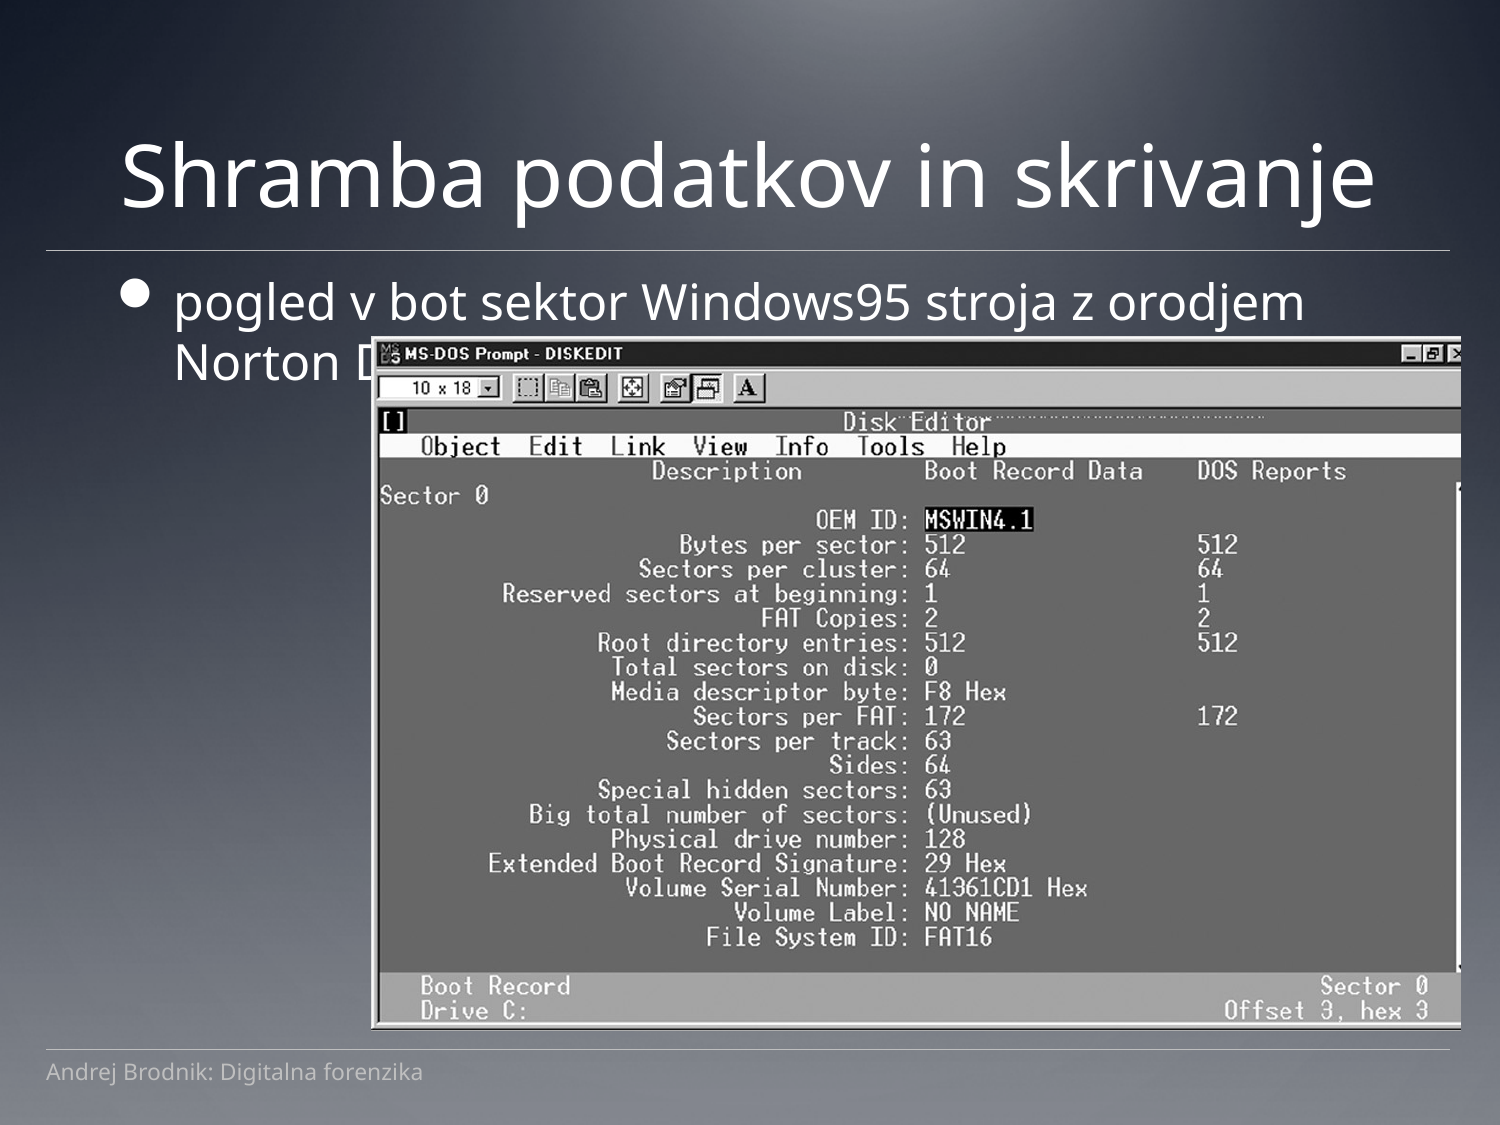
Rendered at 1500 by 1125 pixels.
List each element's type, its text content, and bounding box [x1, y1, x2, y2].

picture [369, 333, 1463, 1033]
title Shramba podatkov in skrivanje [105, 17, 1394, 233]
list pogled v bot sektor Windows95 stroja z orodjem Norton DiskUtils [101, 262, 1461, 523]
footer Andrej Brodnik: Digitalna forenzika [46, 1042, 521, 1103]
